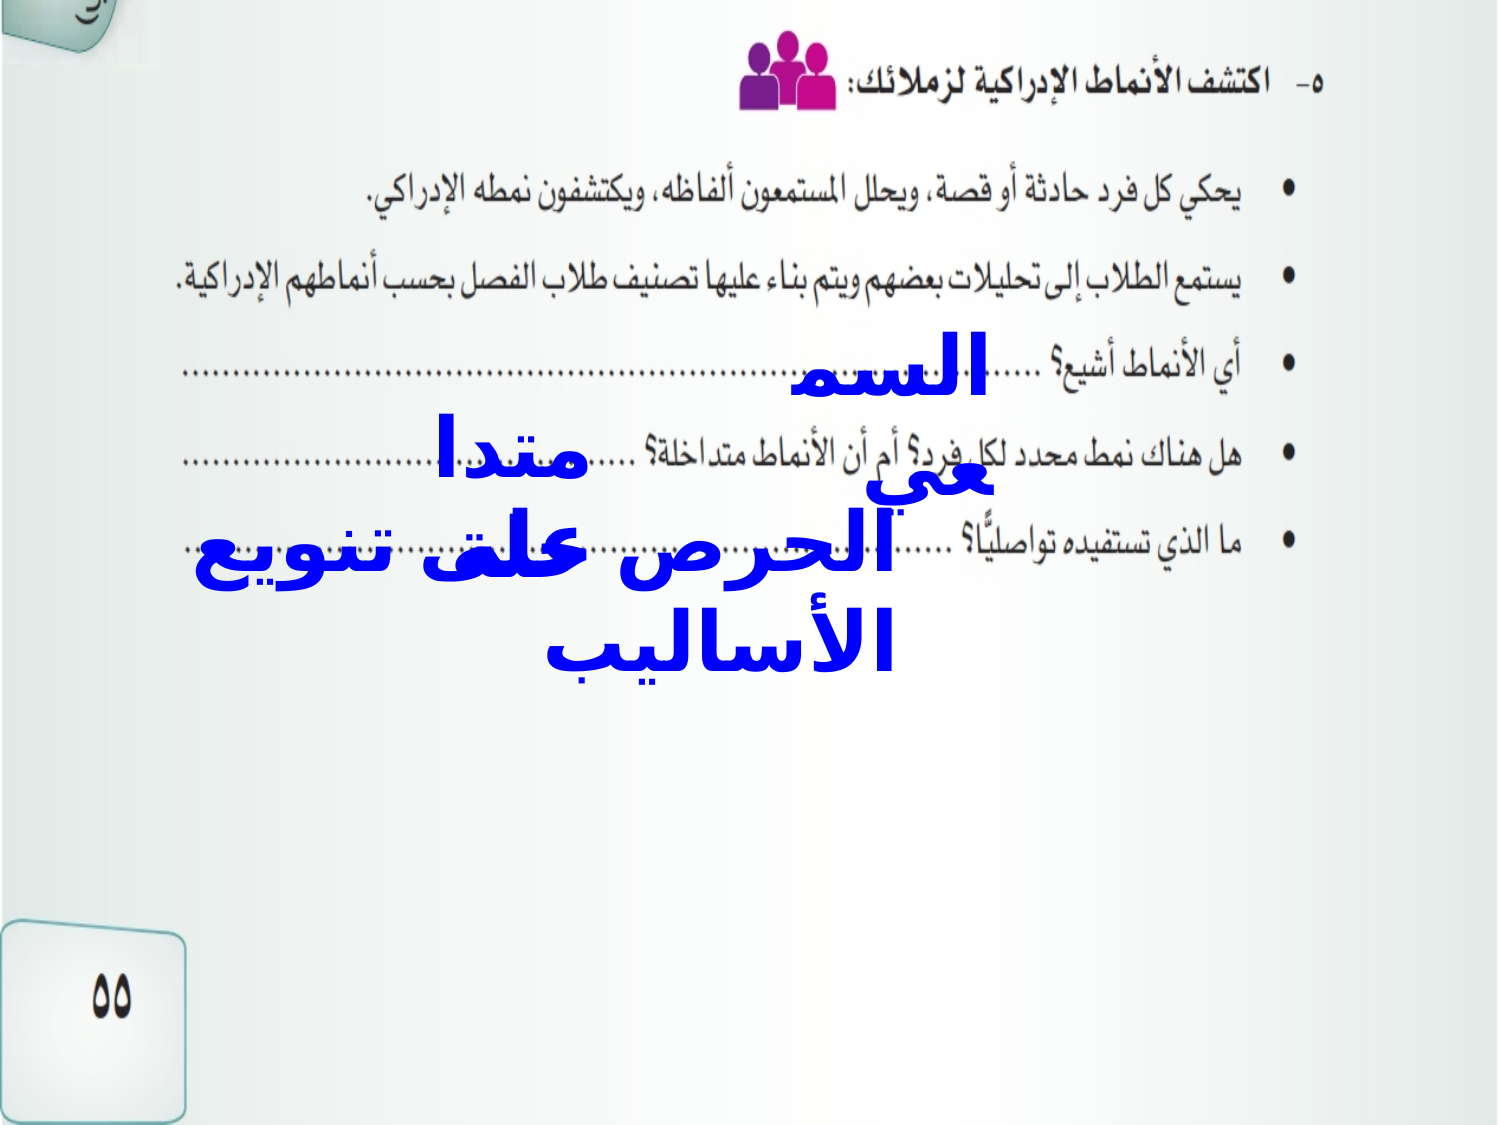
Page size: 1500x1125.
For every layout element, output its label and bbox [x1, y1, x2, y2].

list [0, 0, 1500, 1125]
